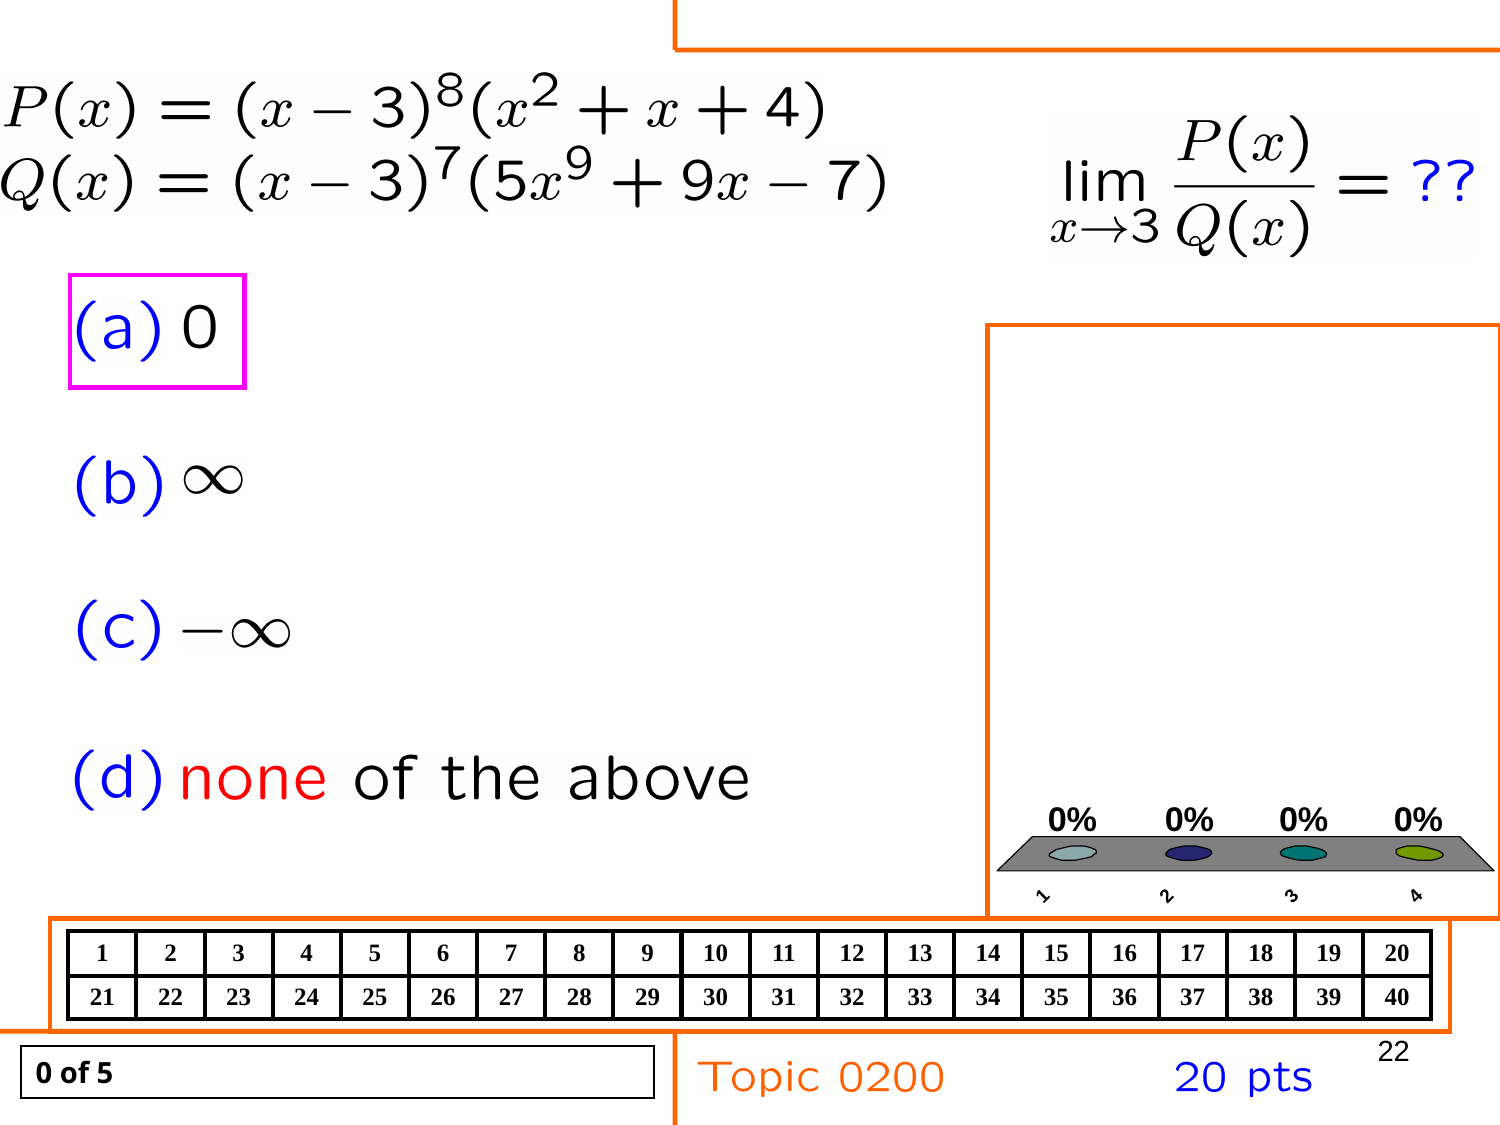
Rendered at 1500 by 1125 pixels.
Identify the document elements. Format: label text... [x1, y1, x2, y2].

picture [1049, 114, 1476, 259]
picture [182, 462, 245, 494]
picture [182, 618, 292, 651]
picture [74, 455, 162, 518]
picture [697, 1060, 945, 1098]
picture [76, 599, 161, 663]
picture [73, 749, 161, 813]
text_box [87, 249, 650, 663]
text_box [562, 62, 1013, 250]
picture [182, 752, 751, 800]
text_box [957, 312, 1500, 951]
text_box [69, 275, 245, 388]
slide_number 22 [1350, 1032, 1425, 1103]
picture [0, 144, 886, 213]
picture [74, 300, 162, 363]
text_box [20, 1045, 655, 1099]
text_box [50, 918, 1450, 1032]
picture [1175, 1060, 1313, 1098]
title 1+1= [75, 45, 1425, 233]
picture [182, 303, 217, 351]
picture [3, 72, 825, 141]
